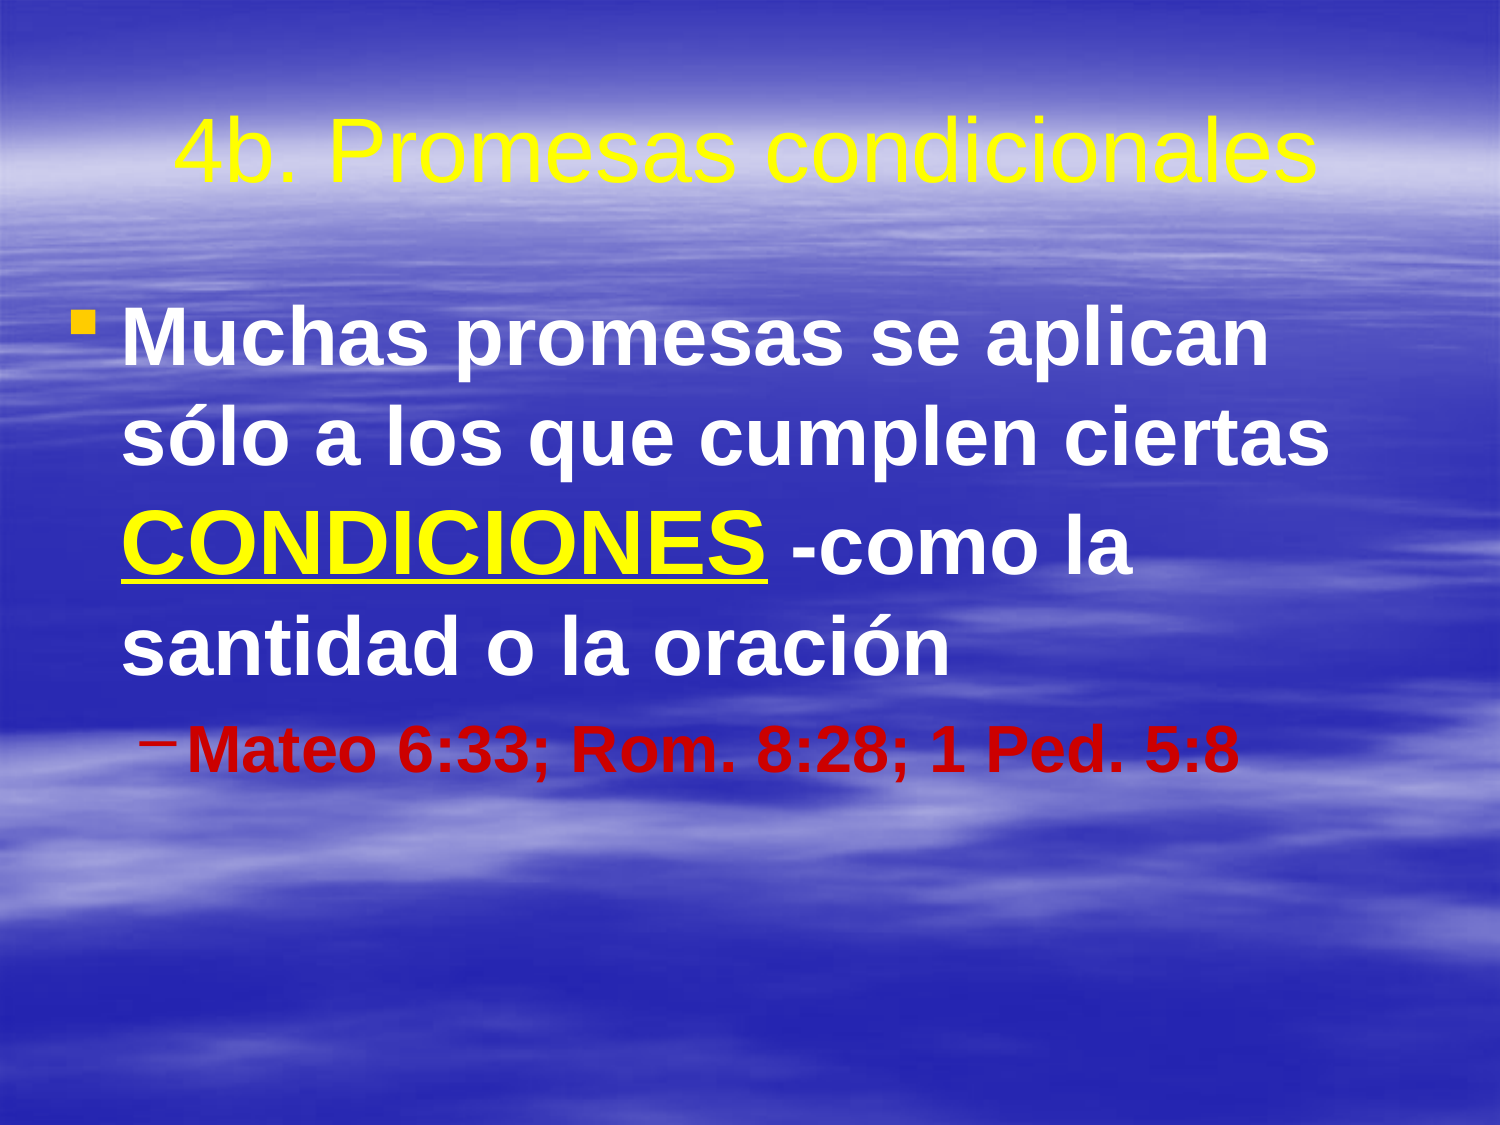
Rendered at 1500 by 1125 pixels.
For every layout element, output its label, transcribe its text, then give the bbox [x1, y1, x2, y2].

list Muchas promesas se aplican sólo a los que cumplen ciertas CONDICIONES -como la santidad o la oración Mateo 6:33; Rom. 8:28; 1 Ped. 5:8 [49, 275, 1451, 1001]
title 4b. Promesas condicionales [49, 37, 1446, 255]
